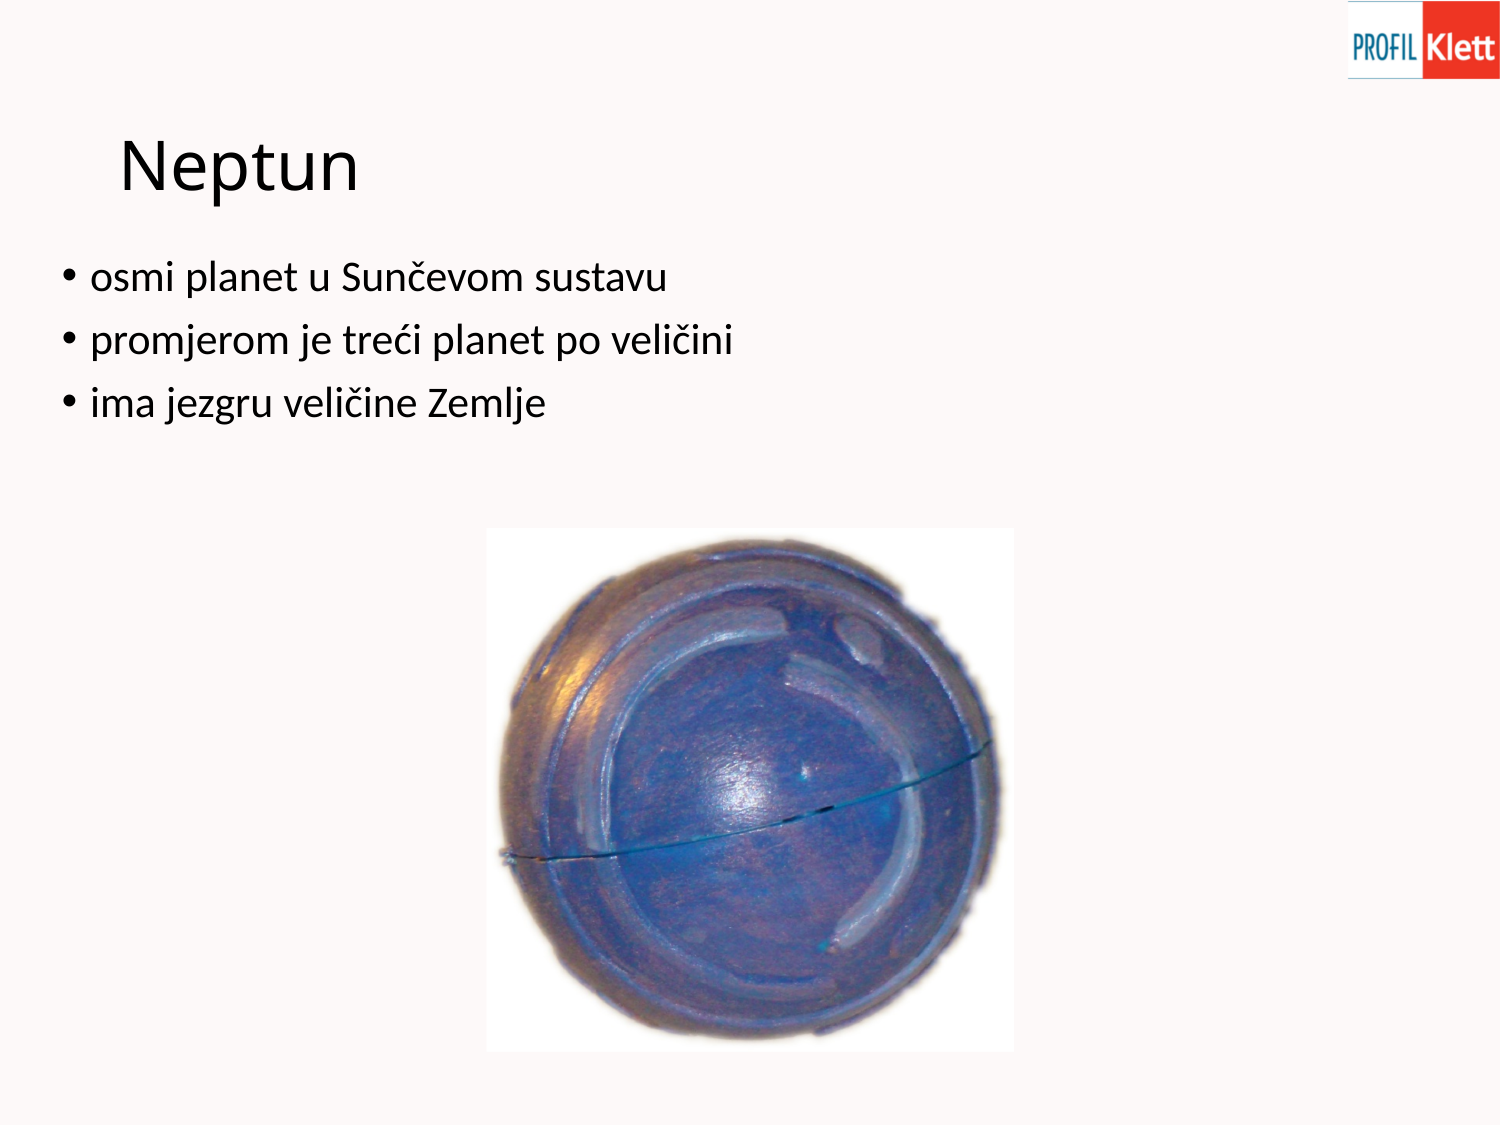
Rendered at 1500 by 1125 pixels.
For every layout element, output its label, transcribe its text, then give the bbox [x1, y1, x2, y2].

list osmi planet u Sunčevom sustavu promjerom je treći planet po veličini ima jezgru veličine Zemlje [46, 246, 1397, 1019]
picture [0, 0, 1500, 1125]
title Neptun [103, 59, 1397, 246]
